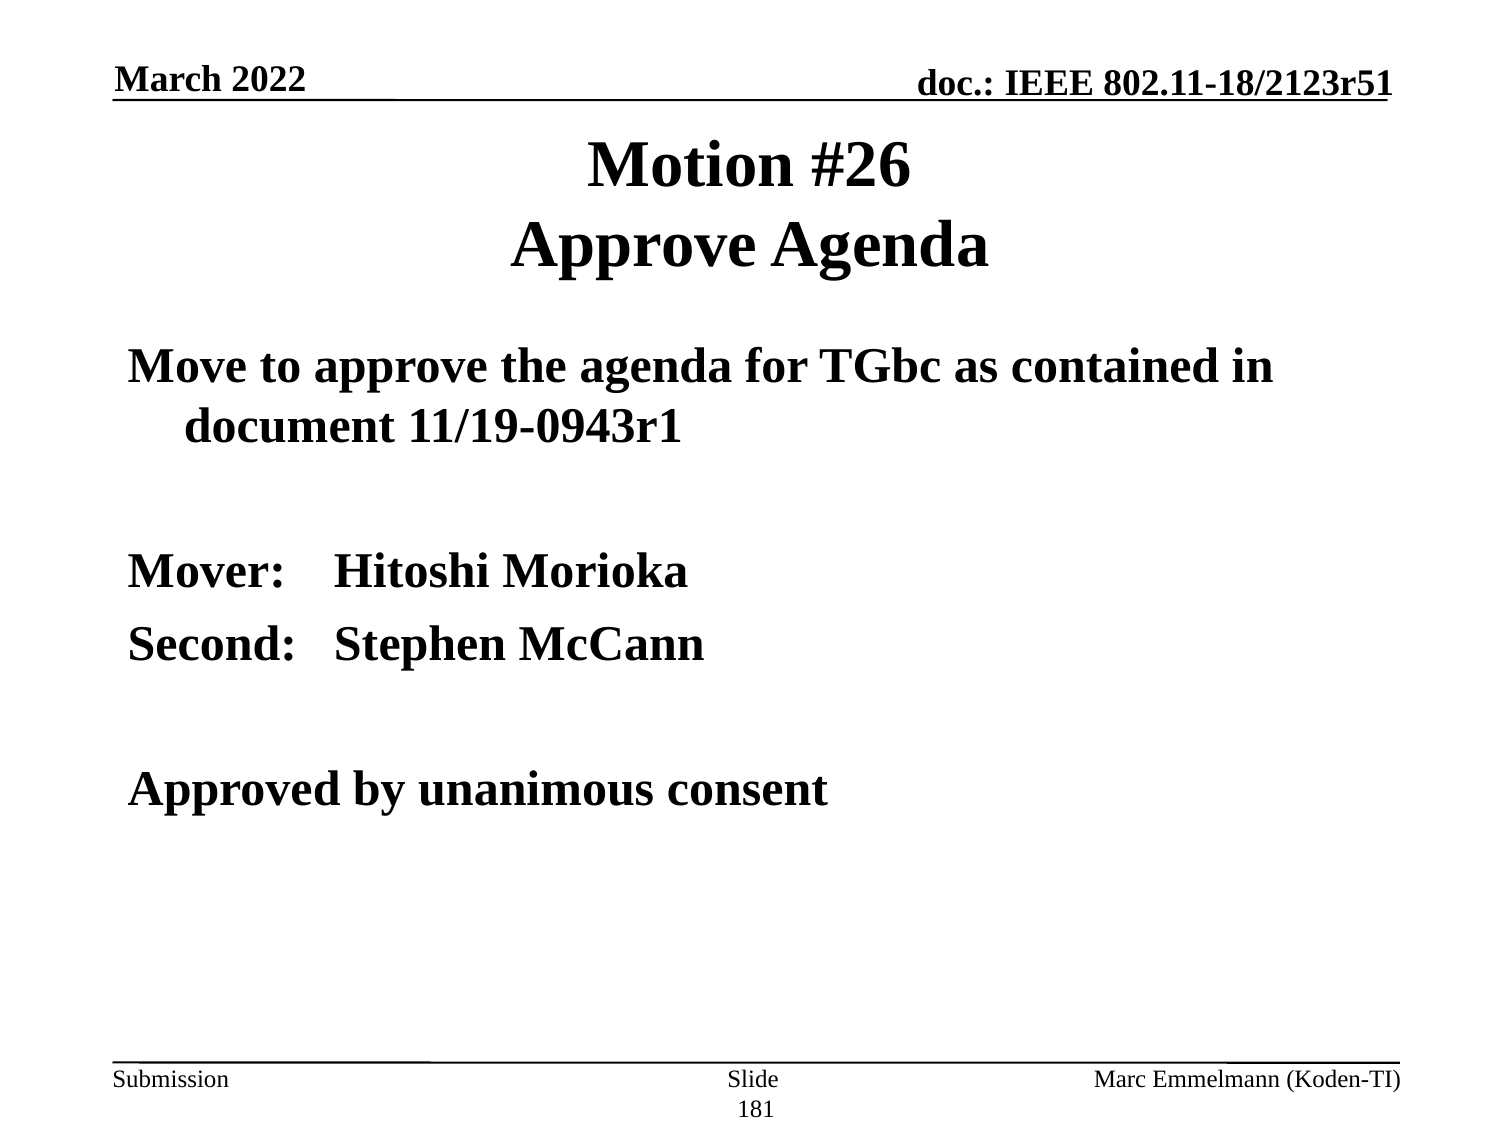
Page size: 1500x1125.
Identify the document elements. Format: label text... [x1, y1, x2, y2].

footer Marc Emmelmann (Koden-TI) [878, 1061, 1402, 1093]
title Motion #26 Approve Agenda [112, 112, 1388, 288]
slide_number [114, 54, 423, 100]
slide_number Slide 181 [712, 1061, 800, 1123]
list Move to approve the agenda for TGbc as contained in document 11/19-0943r1 Mover: Hitoshi Morioka Second: Stephen McCann Approved by unanimous consent [112, 324, 1388, 1000]
